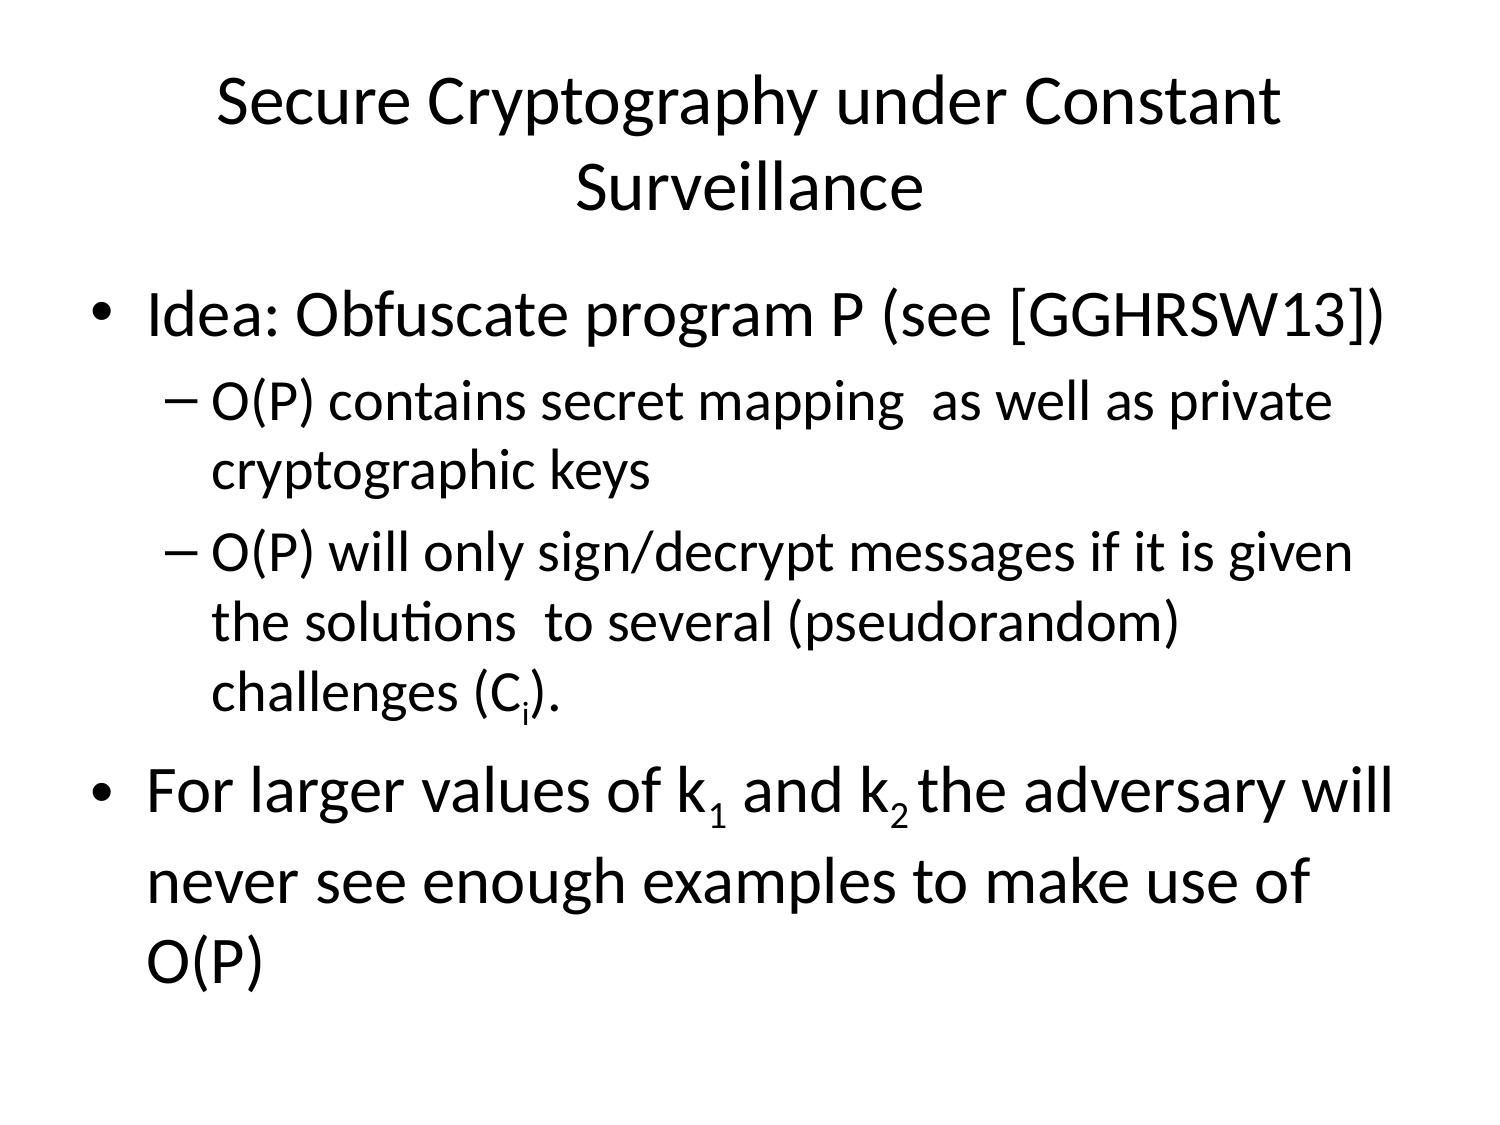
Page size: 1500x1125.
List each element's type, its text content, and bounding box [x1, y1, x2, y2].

title Secure Cryptography under Constant Surveillance [75, 45, 1425, 233]
